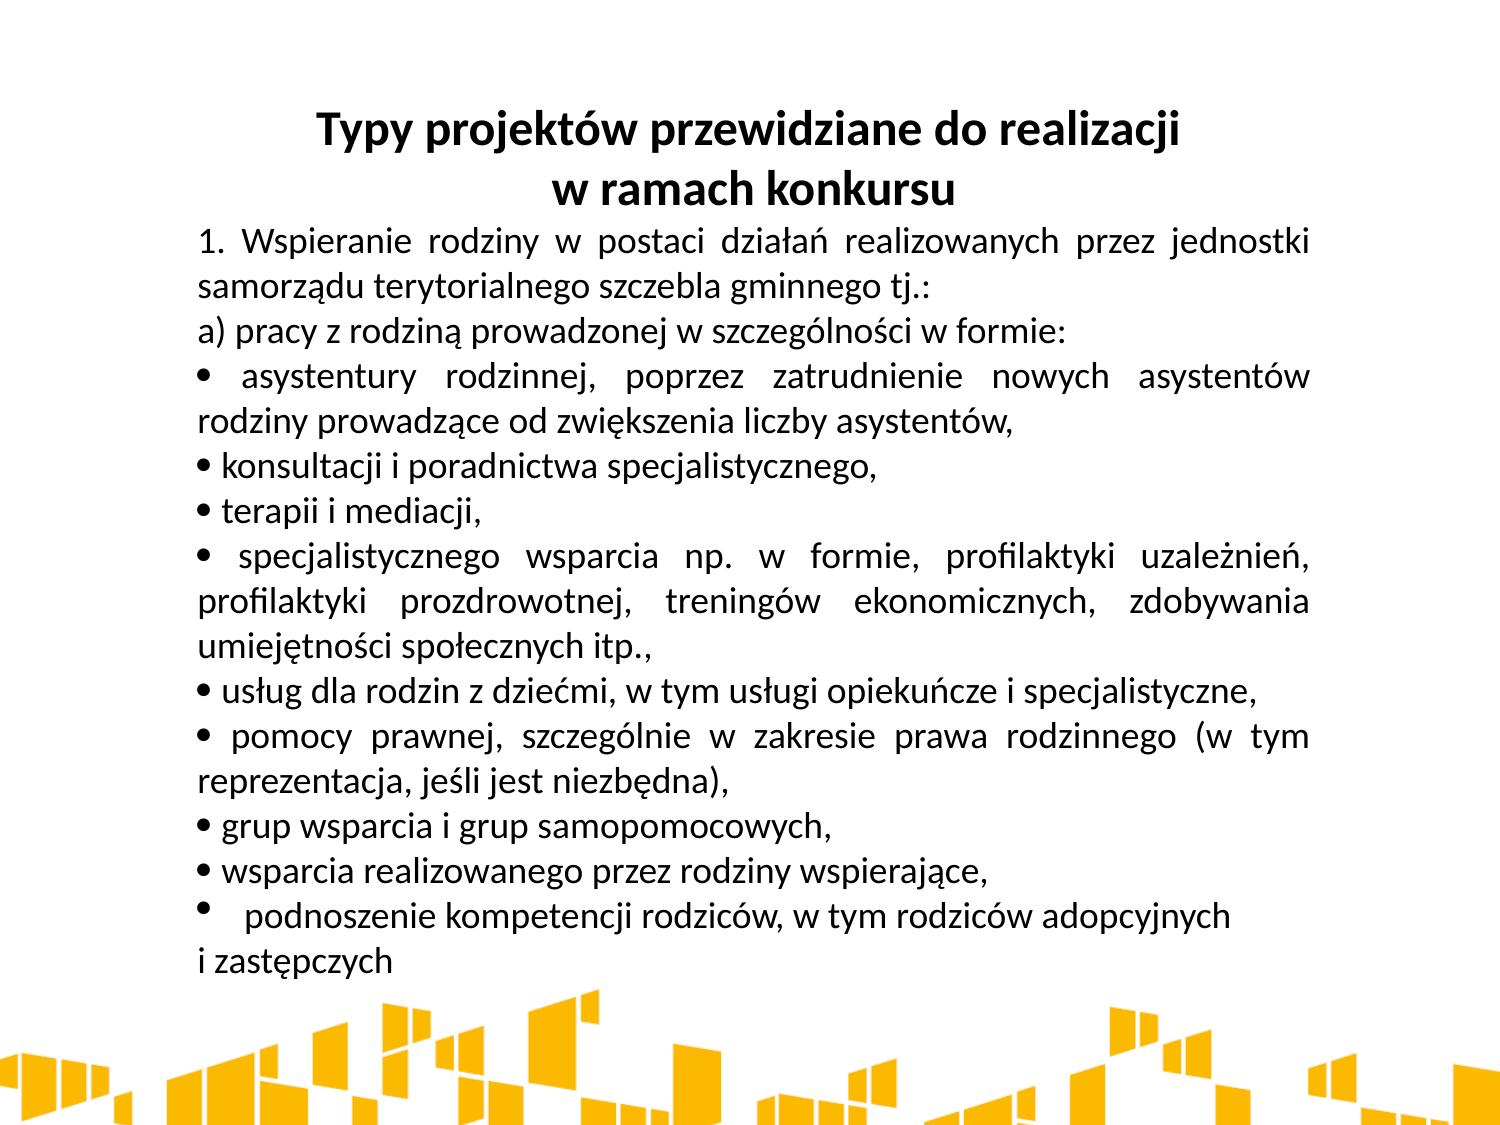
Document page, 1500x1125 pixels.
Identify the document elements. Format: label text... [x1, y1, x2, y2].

text_box Typy projektów przewidziane do realizacji w ramach konkursu 1. Wspieranie rodziny w postaci działań realizowanych przez jednostki samorządu terytorialnego szczebla gminnego tj.: a) pracy z rodziną prowadzonej w szczególności w formie:  asystentury rodzinnej, poprzez zatrudnienie nowych asystentów rodziny prowadzące od zwiększenia liczby asystentów,  konsultacji i poradnictwa specjalistycznego,  terapii i mediacji,  specjalistycznego wsparcia np. w formie, profilaktyki uzależnień, profilaktyki prozdrowotnej, treningów ekonomicznych, zdobywania umiejętności społecznych itp.,  usług dla rodzin z dziećmi, w tym usługi opiekuńcze i specjalistyczne,  pomocy prawnej, szczególnie w zakresie prawa rodzinnego (w tym reprezentacja, jeśli jest niezbędna),  grup wsparcia i grup samopomocowych,  wsparcia realizowanego przez rodziny wspierające, podnoszenie kompetencji rodziców, w tym rodziców adopcyjnych i zastępczych [121, 64, 1390, 979]
picture [0, 980, 1500, 1125]
